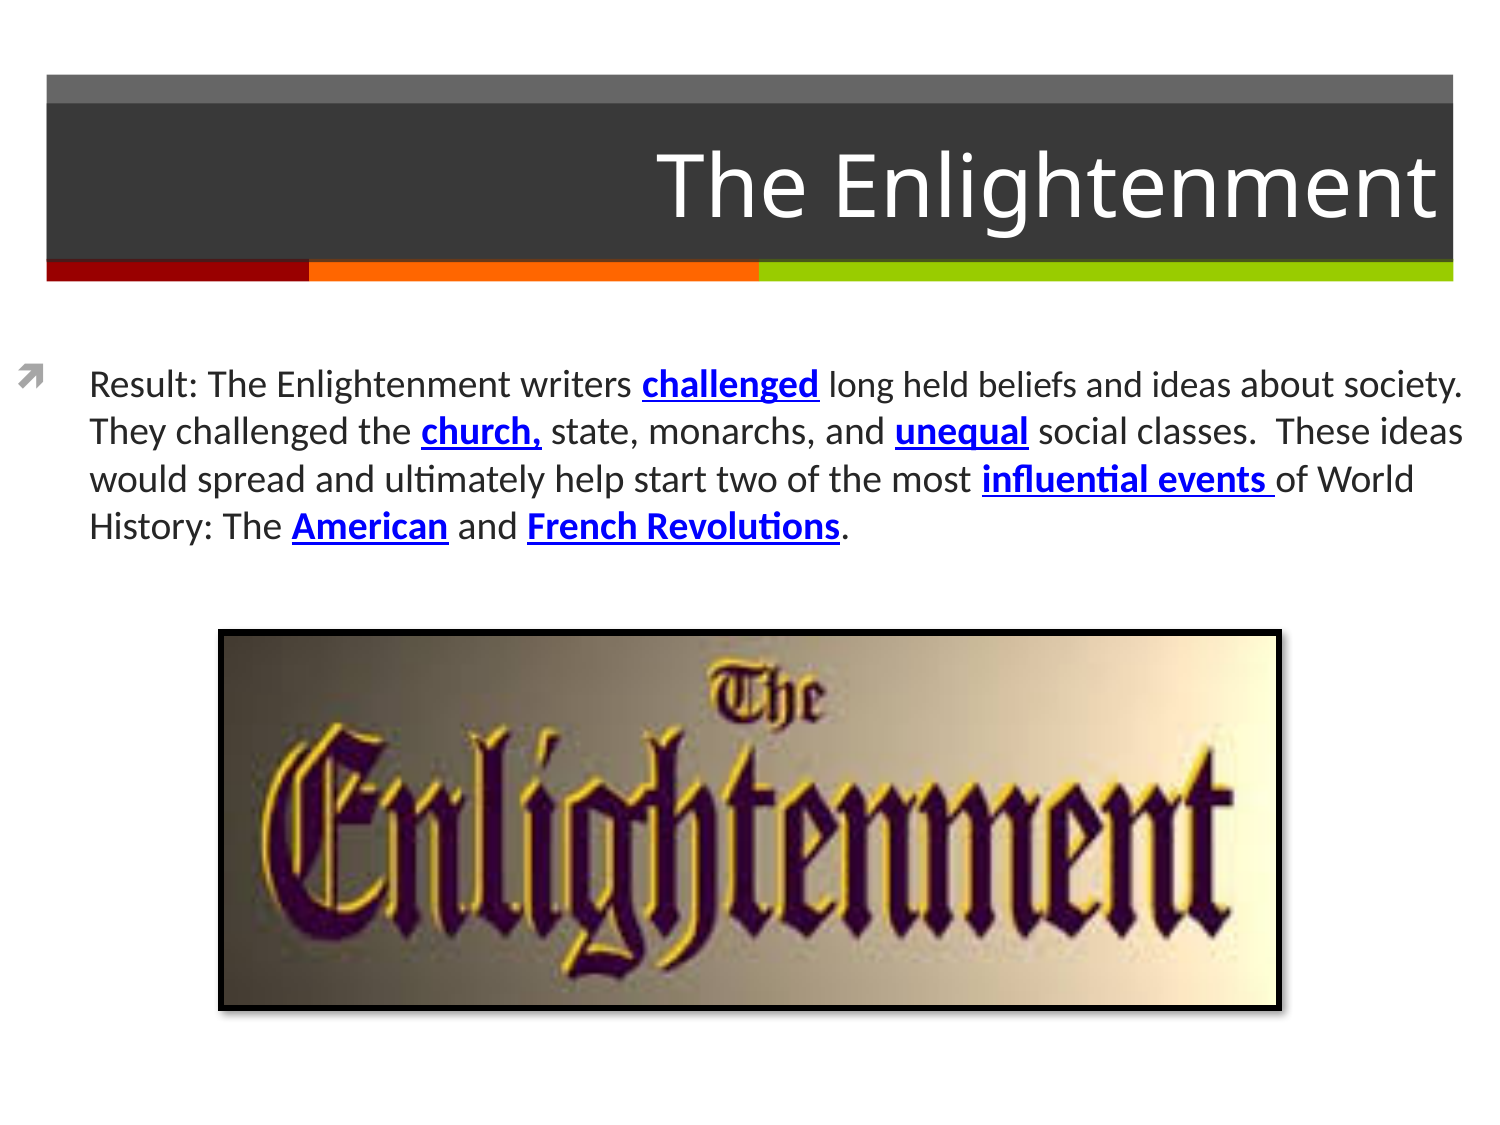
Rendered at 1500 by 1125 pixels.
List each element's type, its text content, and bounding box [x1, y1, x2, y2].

picture [223, 635, 1277, 1006]
title The Enlightenment [46, 103, 1454, 263]
list Result: The Enlightenment writers challenged long held beliefs and ideas about society. They challenged the church, state, monarchs, and unequal social classes. These ideas would spread and ultimately help start two of the most influential events of World History: The American and French Revolutions. [0, 350, 1500, 1005]
